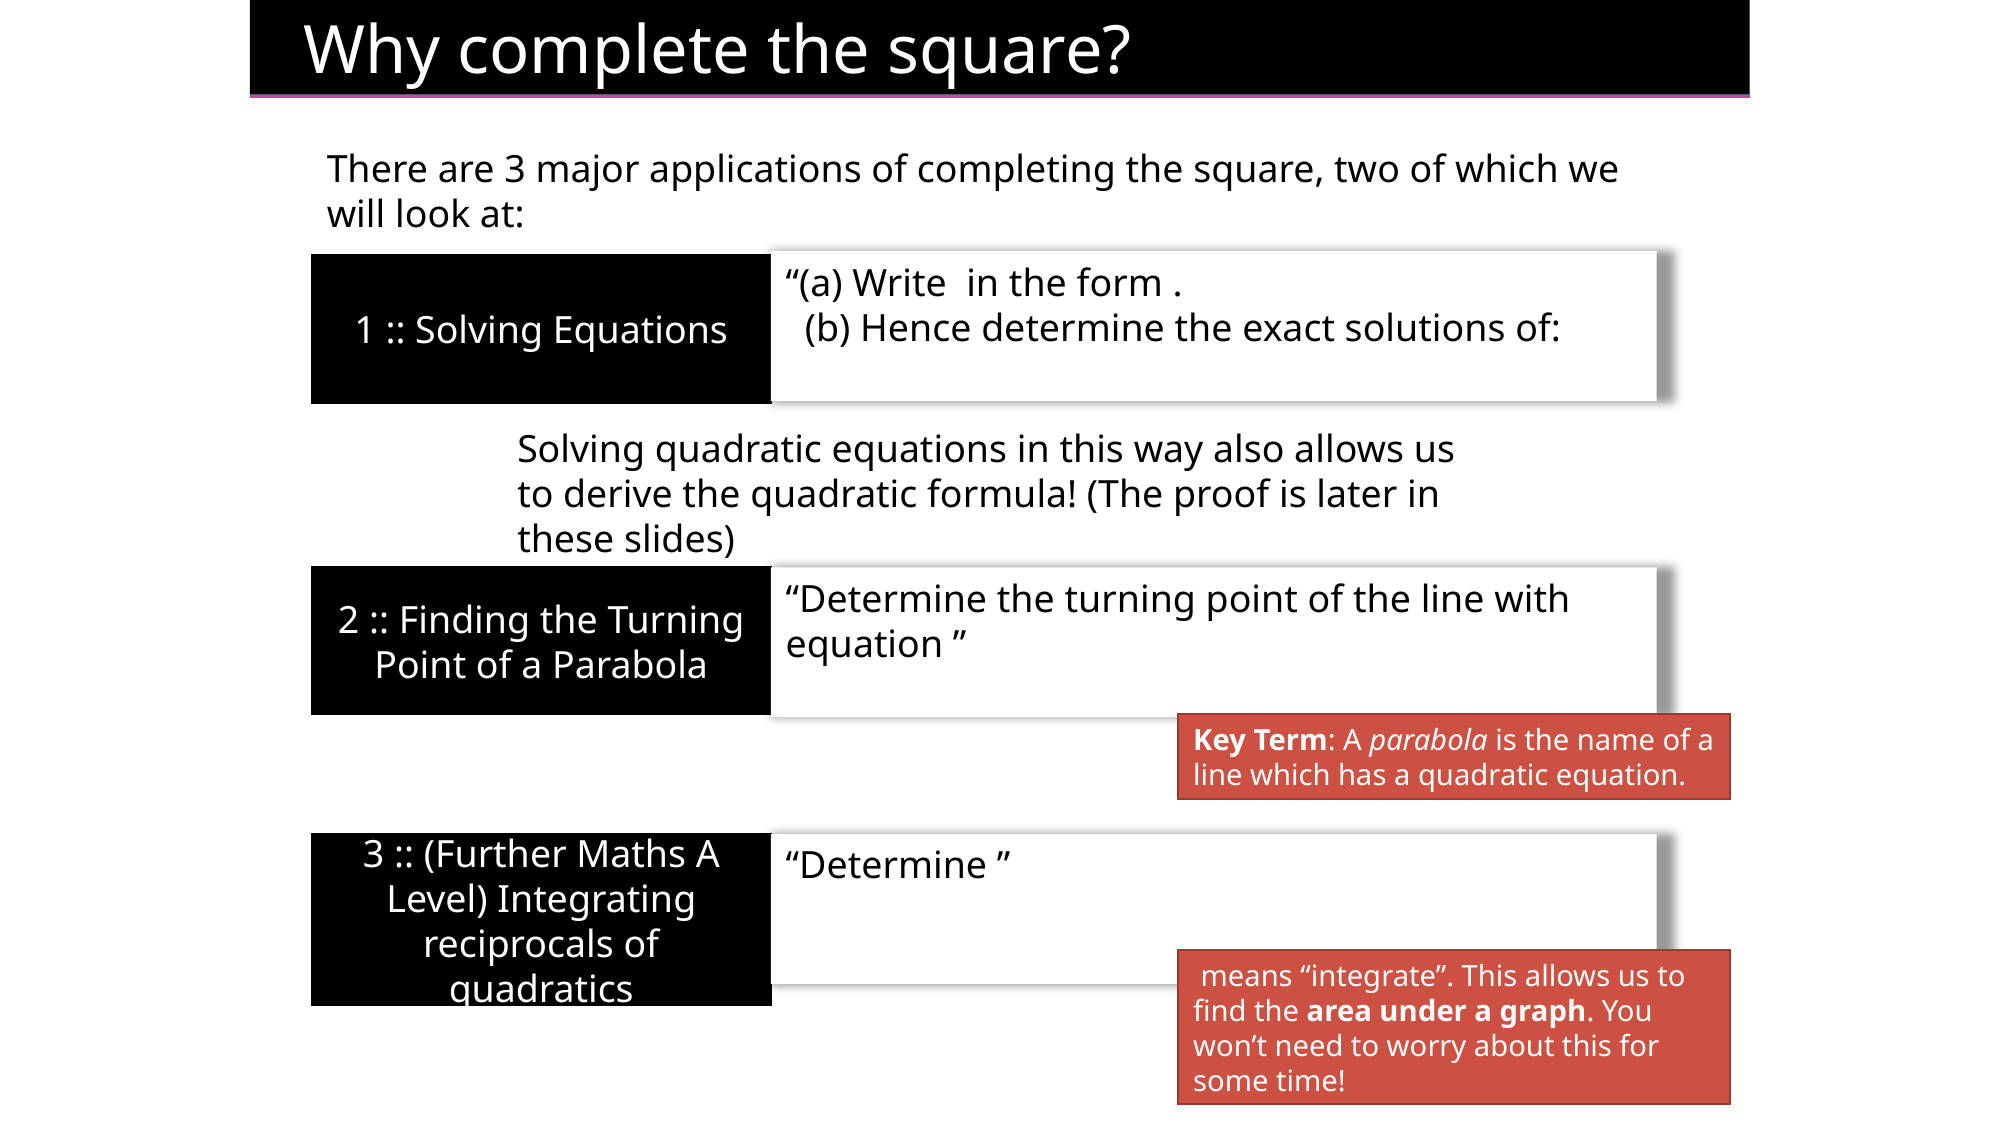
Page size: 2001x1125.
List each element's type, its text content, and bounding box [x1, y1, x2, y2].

text_box Solving quadratic equations in this way also allows us to derive the quadratic formula! (The proof is later in these slides) [502, 417, 1502, 566]
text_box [249, 0, 1750, 97]
text_box 2 :: Finding the Turning Point of a Parabola [311, 566, 765, 715]
text_box 1 :: Solving Equations [311, 254, 765, 404]
text_box Key Term: A parabola is the name of a line which has a quadratic equation. [1177, 713, 1731, 800]
text_box 3 :: (Further Maths A Level) Integrating reciprocals of quadratics [311, 833, 772, 1006]
text_box There are 3 major applications of completing the square, two of which we will look at: [312, 137, 1671, 243]
